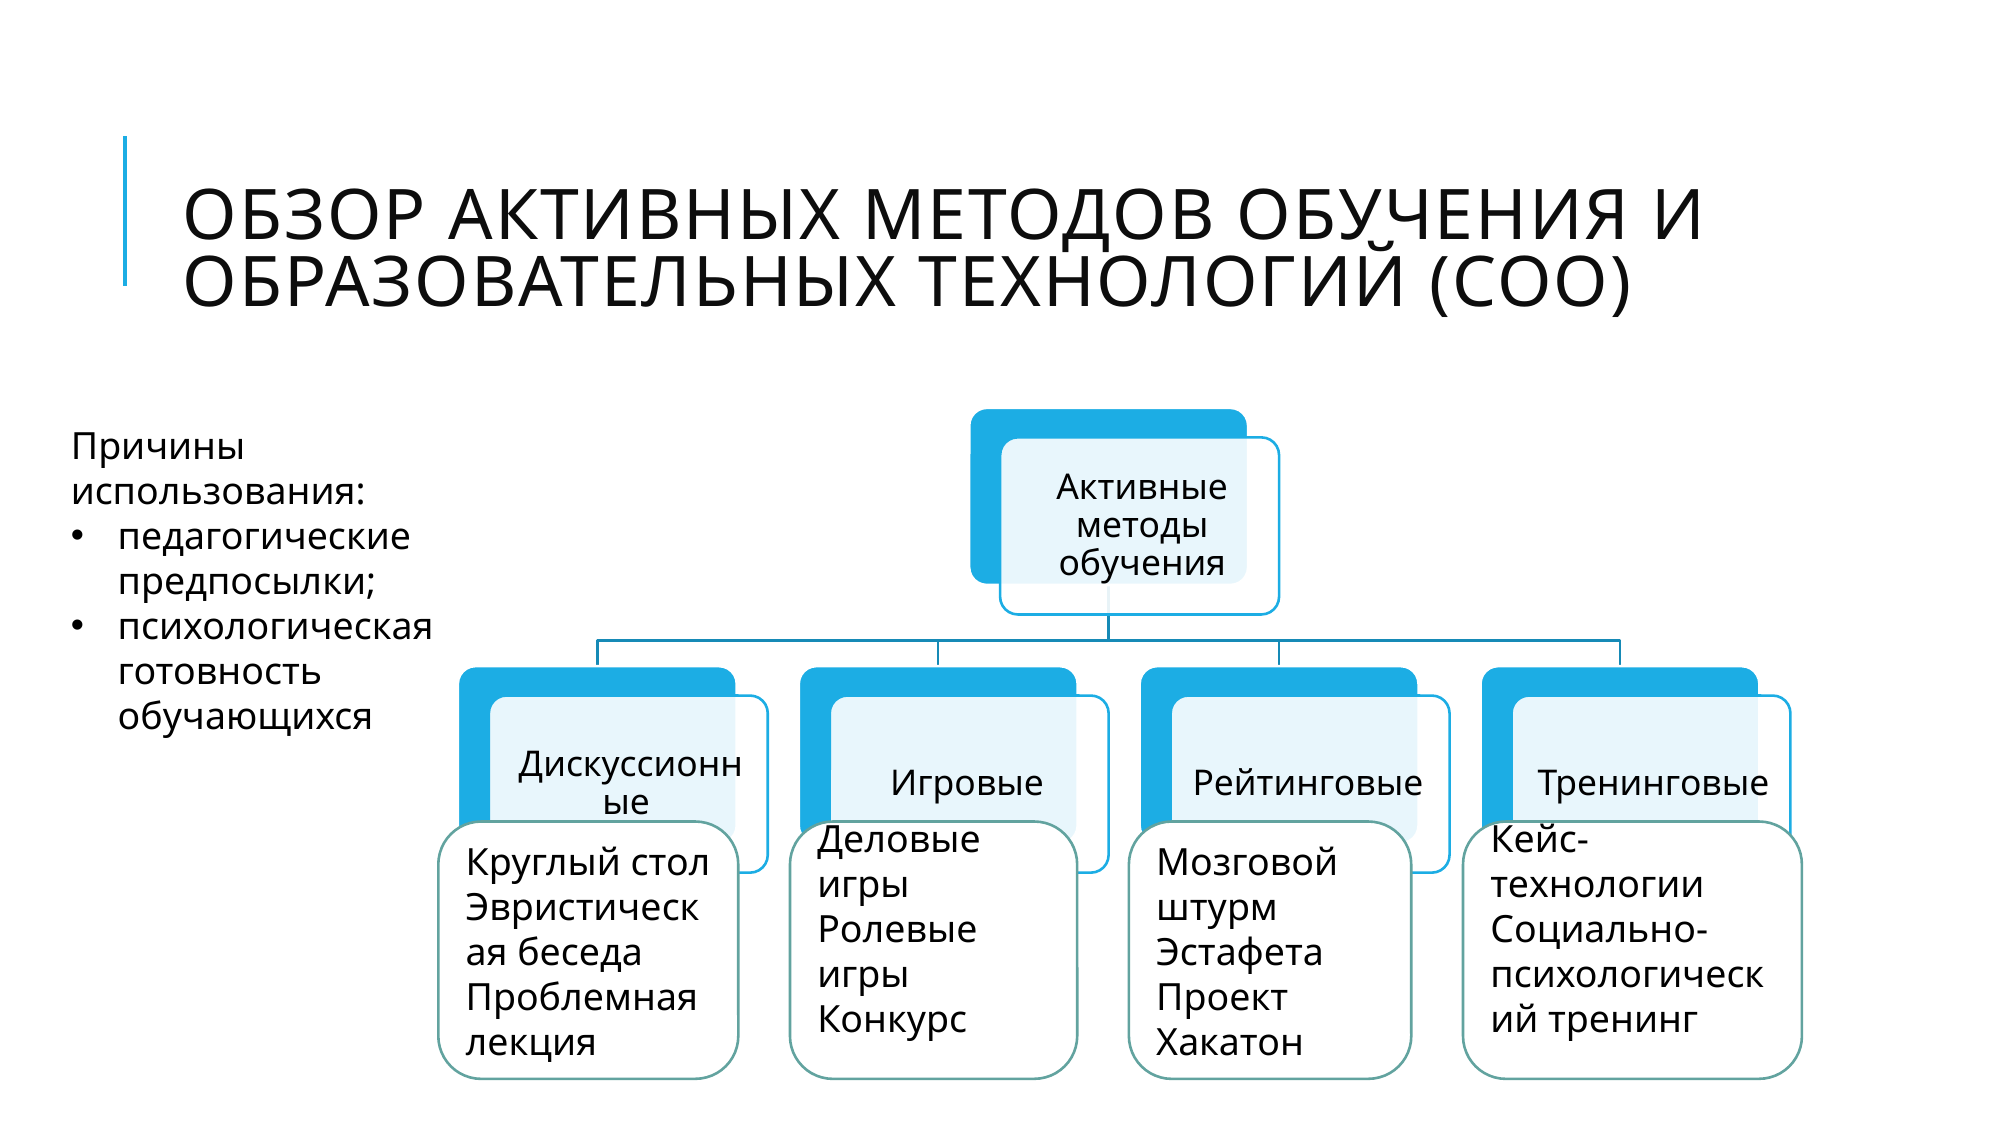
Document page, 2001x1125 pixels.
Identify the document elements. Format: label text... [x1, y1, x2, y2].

text_box Кейс-технологии Социально-психологический тренинг [1461, 841, 1804, 1081]
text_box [457, 291, 1791, 989]
text_box Причины использования: педагогические предпосылки; психологическая готовность обучающихся [55, 415, 450, 745]
text_box Круглый стол Эвристическая беседа Проблемная лекция [437, 833, 740, 1081]
text_box Мозговой штурм Эстафета Проект Хакатон [1127, 996, 1413, 1081]
text_box Деловые игры Ролевые игры Конкурс [788, 996, 1079, 1081]
title Обзор активных методов обучения и образовательных технологий (СОО) [168, 96, 1763, 342]
